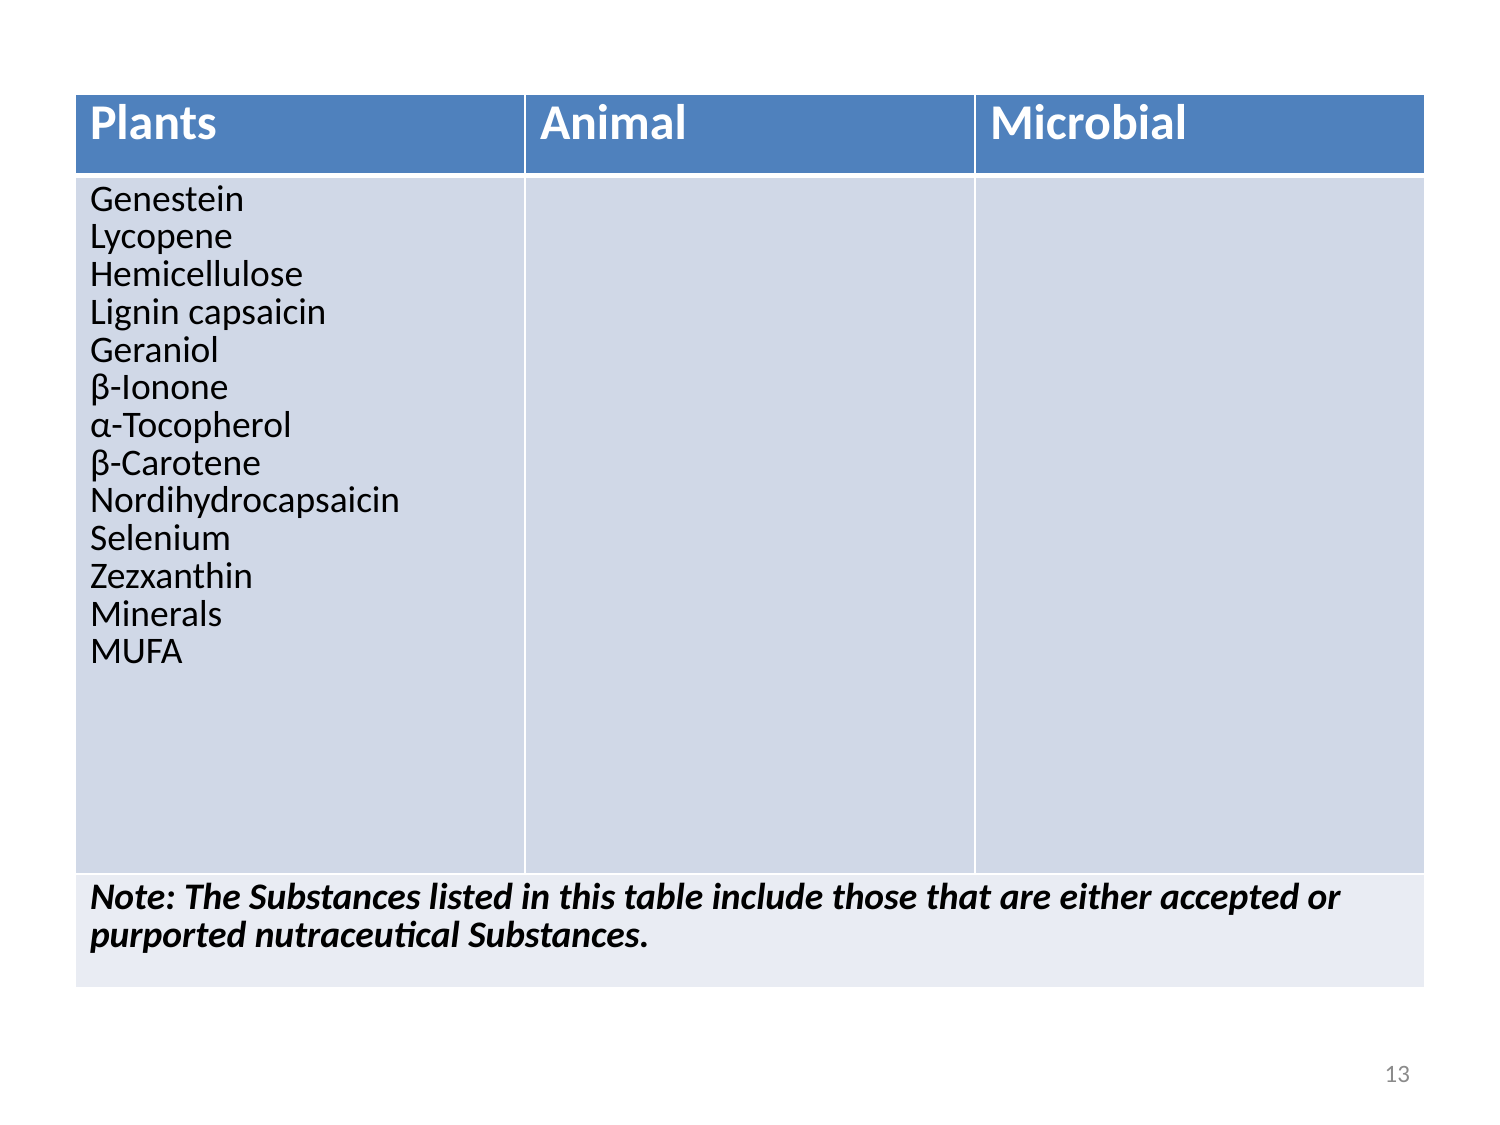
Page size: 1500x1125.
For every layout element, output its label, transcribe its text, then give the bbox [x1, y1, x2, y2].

table_cell Note: The Substances listed in this table include those that are either accepted or purported nutraceutical Substances. [76, 875, 1424, 987]
table_header Animal [526, 95, 974, 173]
table_cell Genestein Lycopene Hemicellulose Lignin capsaicin Geraniol β-Ionone α-Tocopherol β-Carotene Nordihydrocapsaicin Selenium Zezxanthin Minerals MUFA [76, 178, 524, 873]
table_cell [976, 178, 1424, 873]
slide_number 13 [1074, 1042, 1425, 1103]
table_header Plants [76, 95, 524, 173]
table_cell [526, 178, 974, 873]
table_header Microbial [976, 95, 1424, 173]
